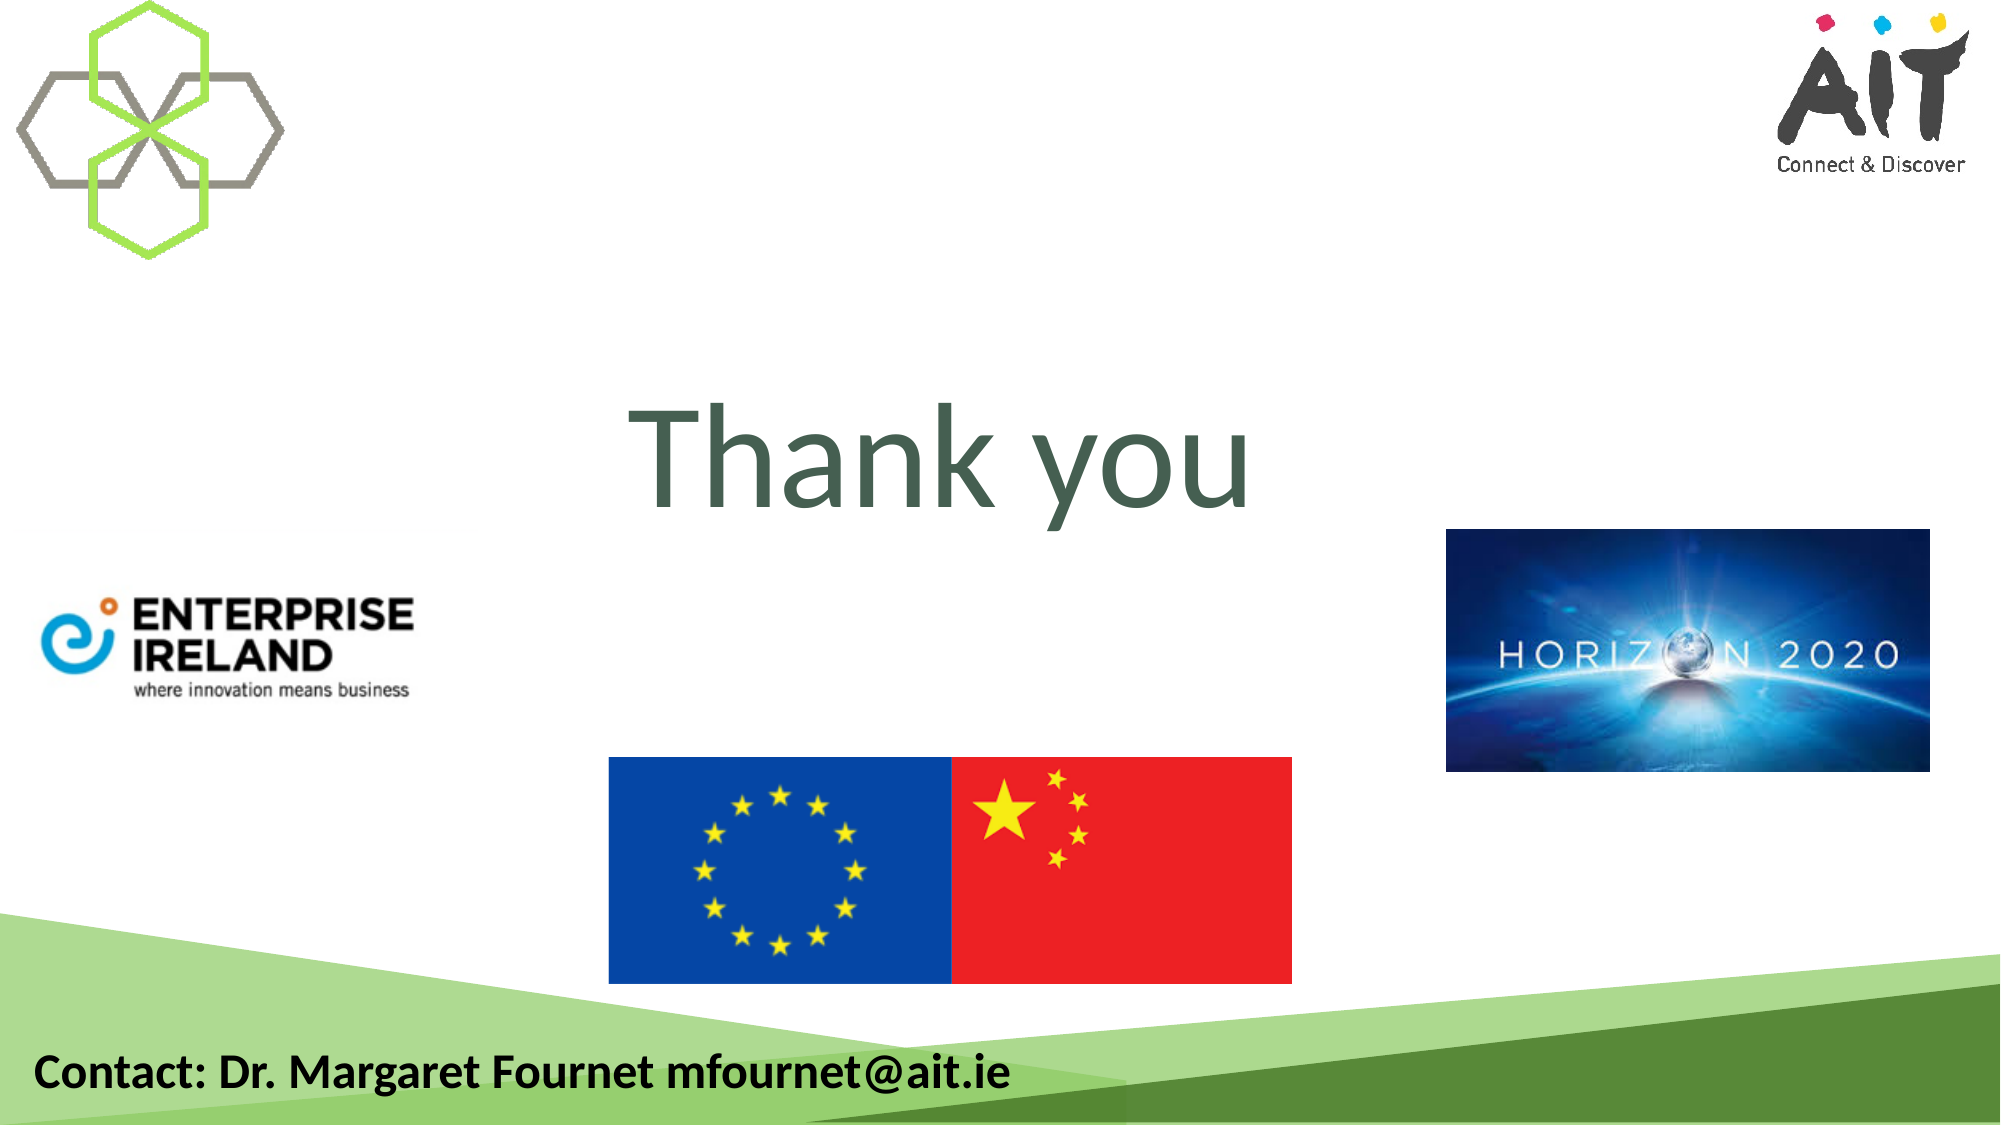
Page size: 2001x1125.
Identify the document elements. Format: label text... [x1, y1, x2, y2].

picture [13, 529, 478, 740]
picture [1777, 0, 1984, 177]
picture [13, 0, 294, 260]
picture [608, 757, 1292, 984]
picture [1446, 529, 1930, 772]
text_box Thank you [612, 350, 1271, 546]
text_box Contact: Dr. Margaret Fournet mfournet@ait.ie [19, 1031, 1027, 1107]
